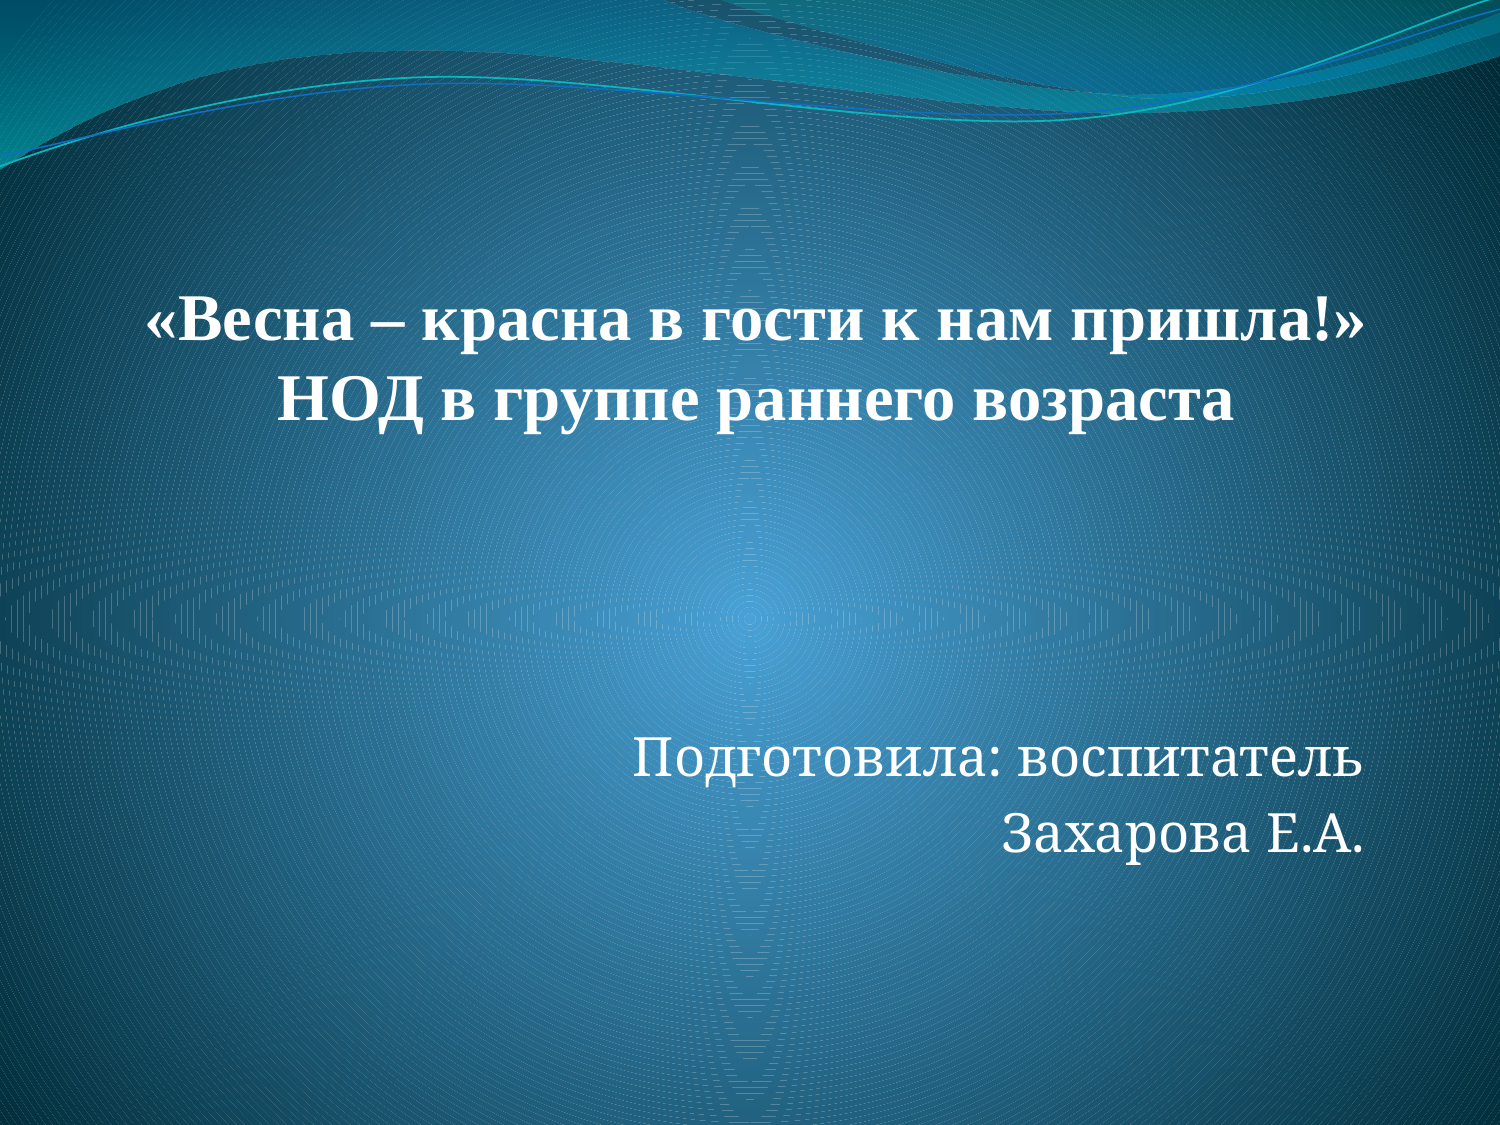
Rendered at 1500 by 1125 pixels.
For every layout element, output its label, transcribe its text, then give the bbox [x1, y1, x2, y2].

subtitle Подготовила: воспитатель Захарова Е.А. [87, 714, 1376, 1008]
title «Весна – красна в гости к нам пришла!» НОД в группе раннего возраста [87, 82, 1430, 434]
